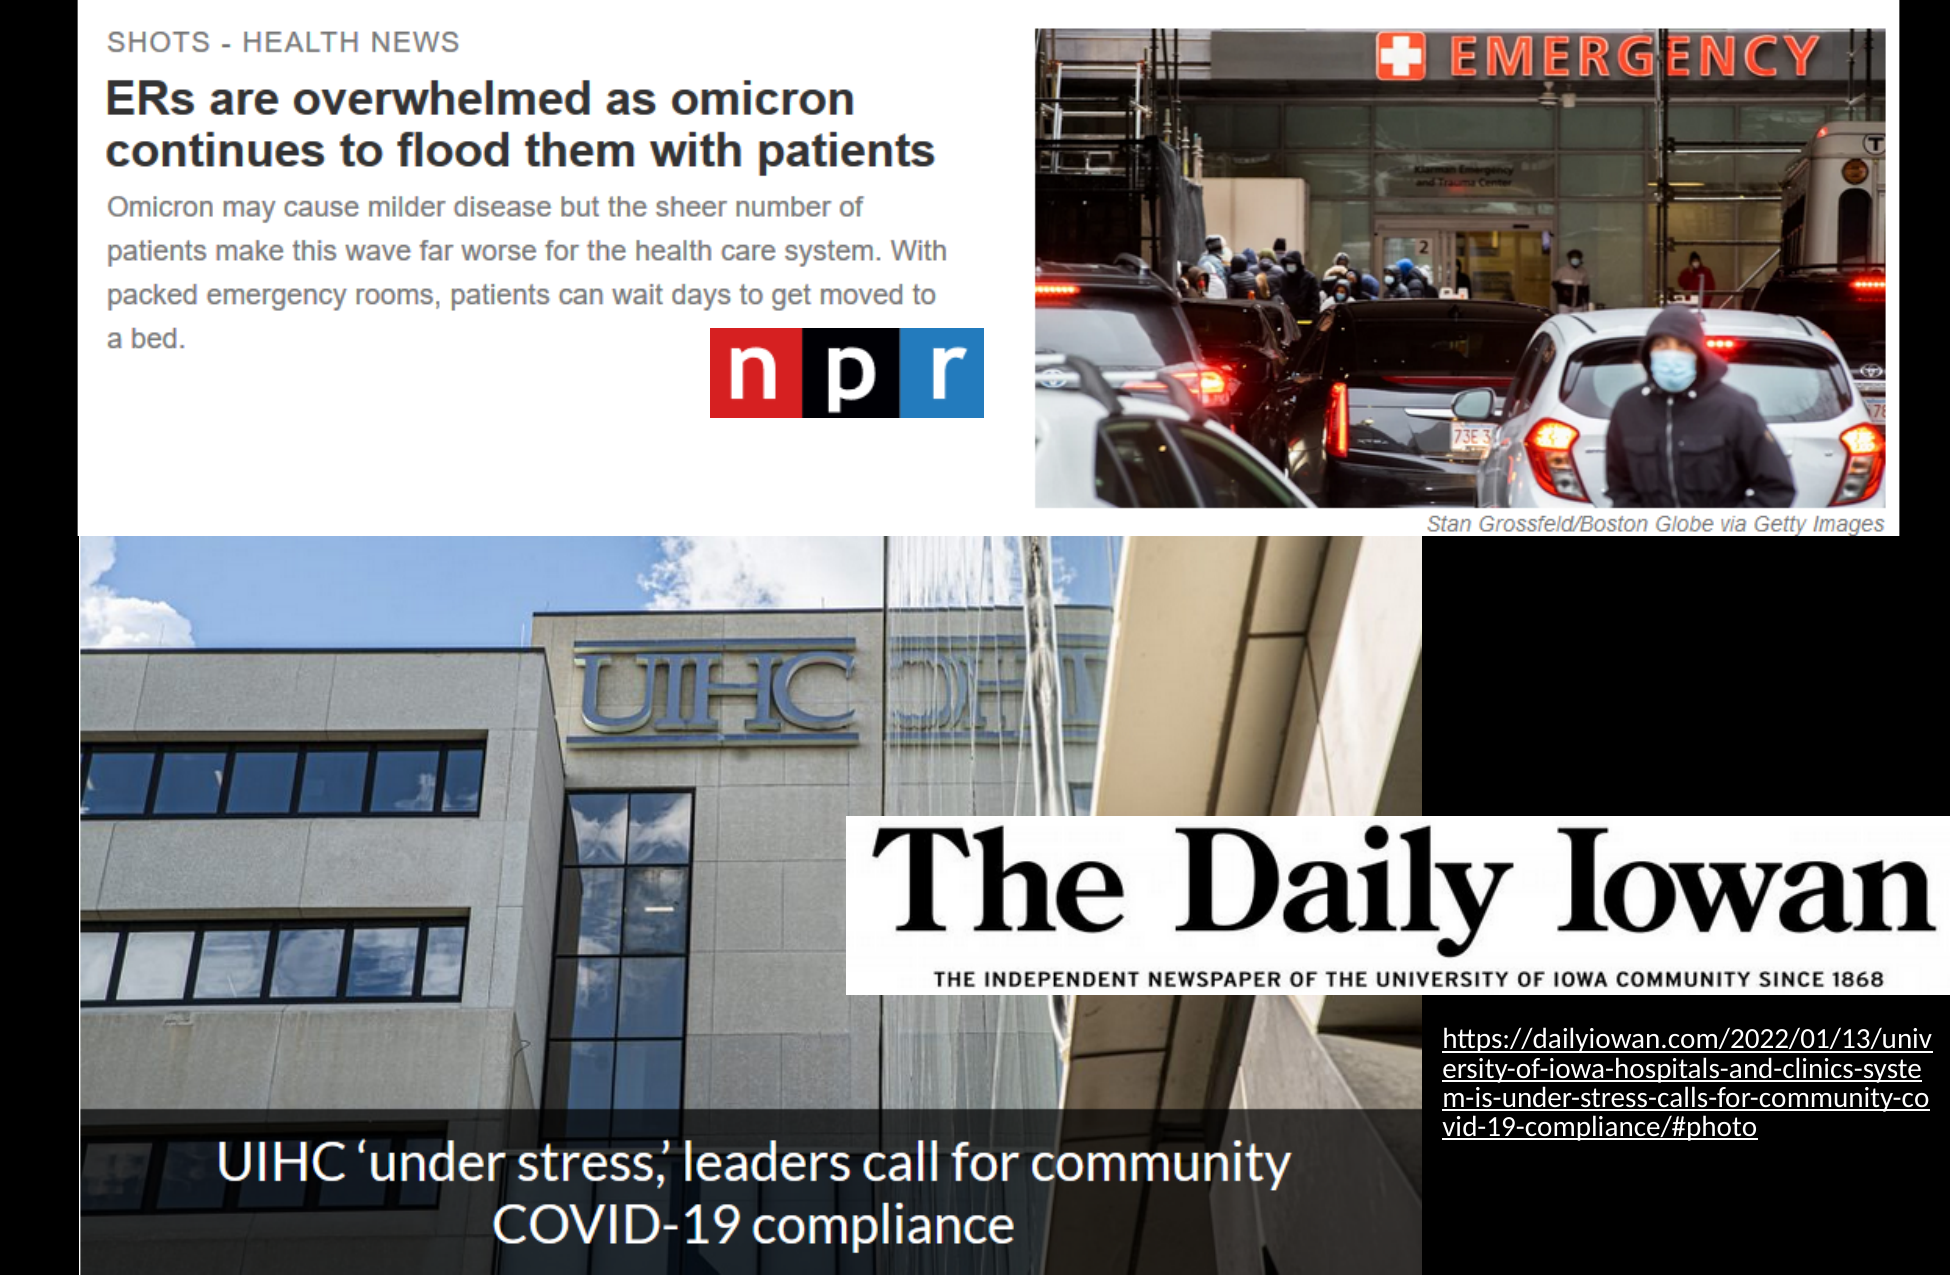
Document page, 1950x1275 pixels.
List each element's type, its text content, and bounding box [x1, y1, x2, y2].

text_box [77, 0, 1900, 536]
text_box https://dailyiowan.com/2022/01/13/university-of-iowa-hospitals-and-clinics-system-is-under-stress-calls-for-community-covid-19-compliance/#photo [1427, 1012, 1950, 1098]
picture [79, 536, 1950, 1275]
